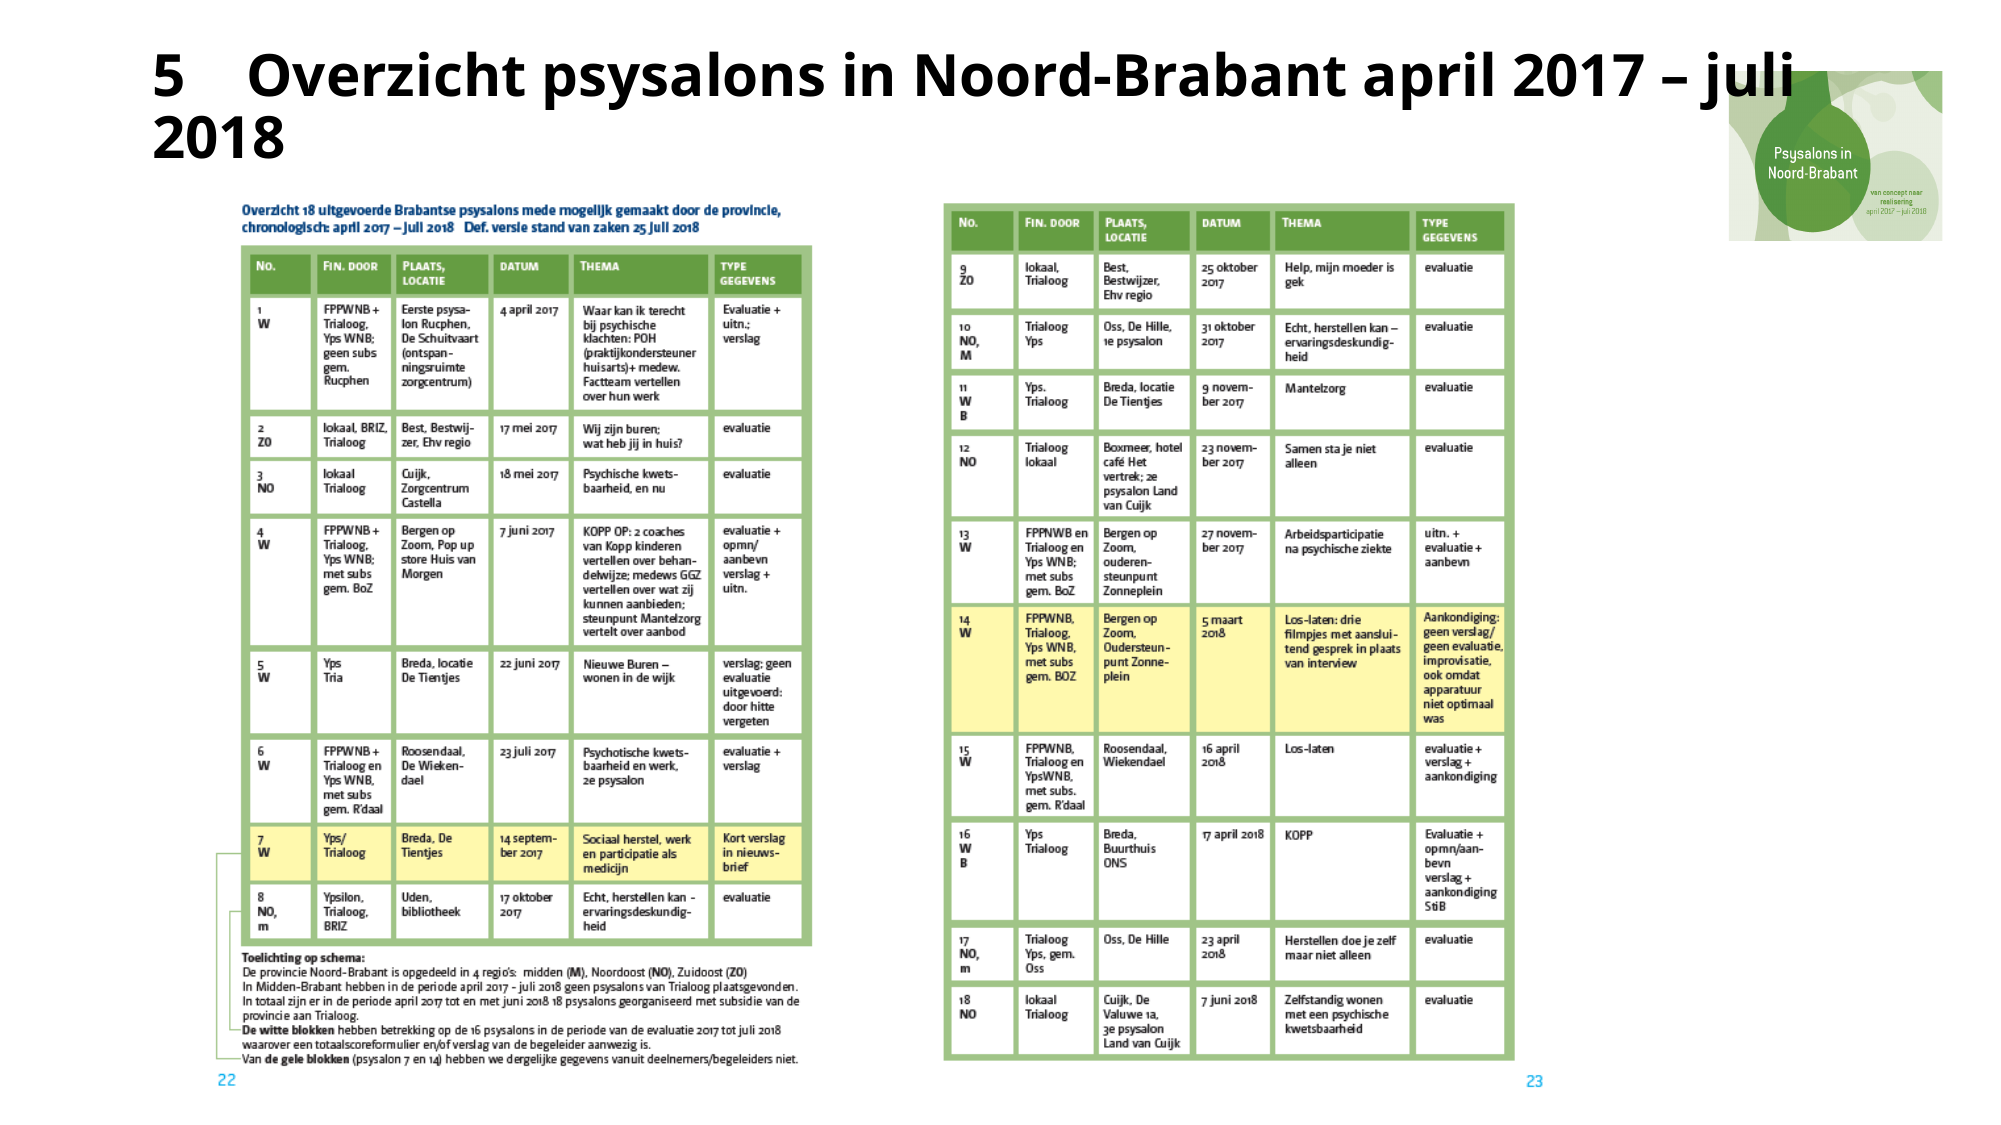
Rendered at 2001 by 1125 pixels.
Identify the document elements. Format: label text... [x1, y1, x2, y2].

picture [1728, 71, 1943, 241]
picture [178, 114, 1581, 1119]
title 5 Overzicht psysalons in Noord-Brabant april 2017 – juli 2018 [137, 0, 1863, 218]
